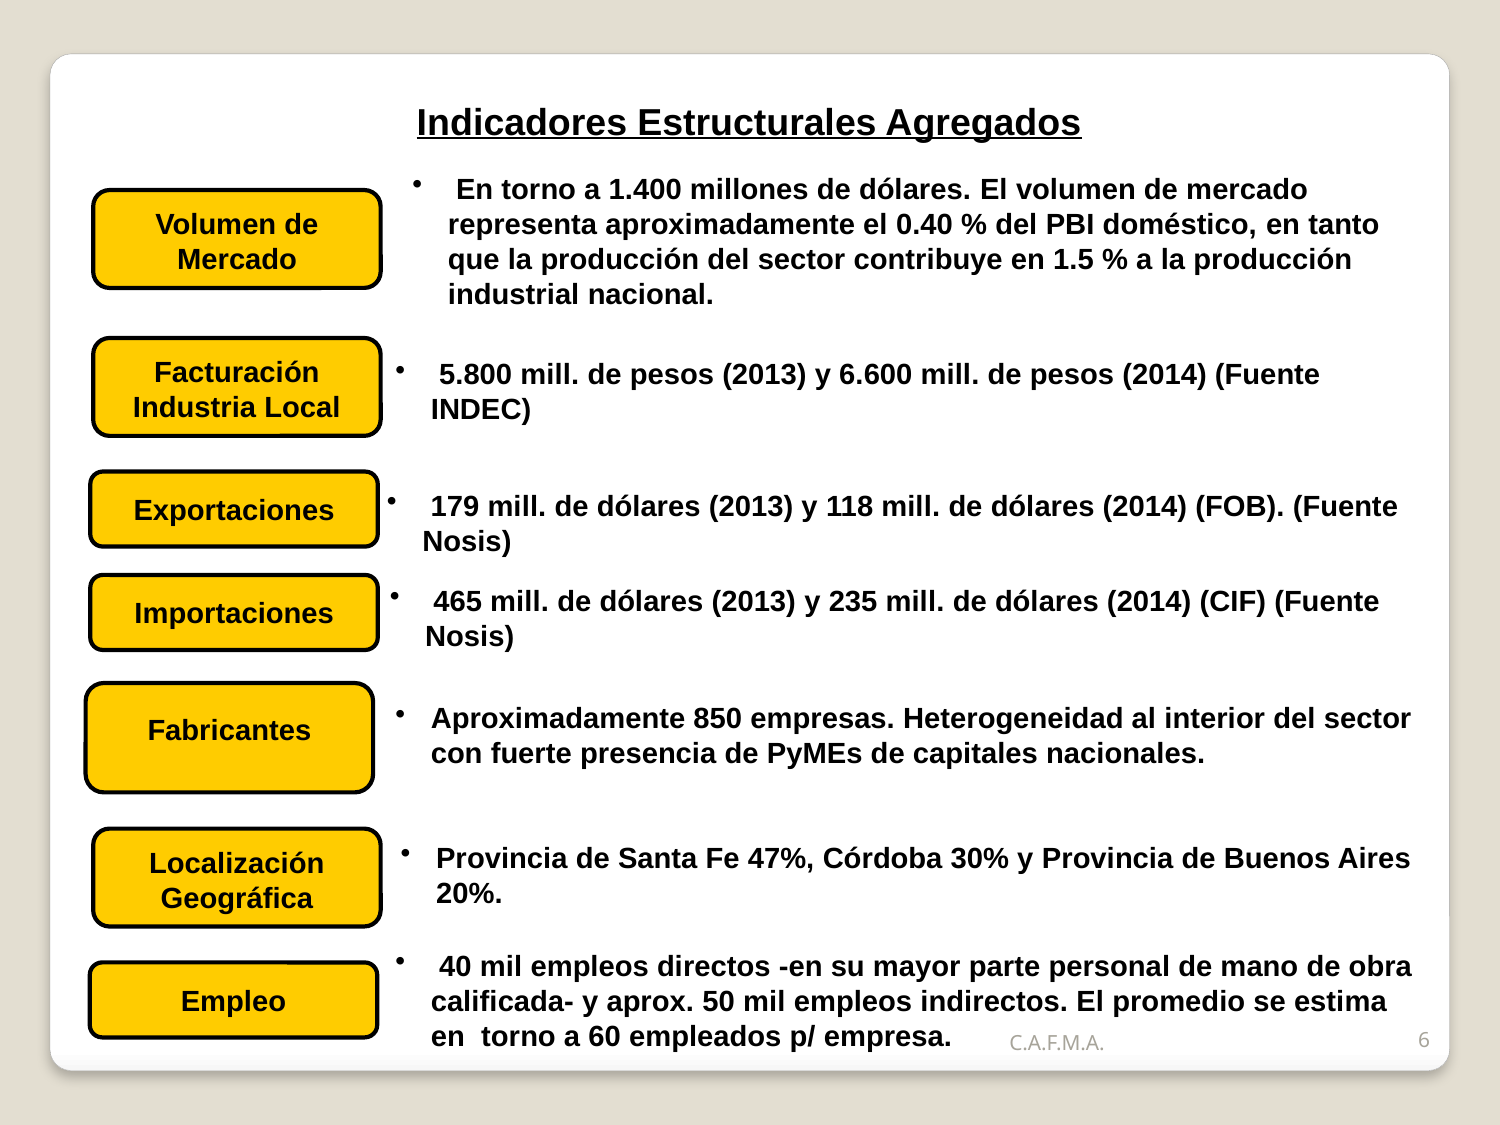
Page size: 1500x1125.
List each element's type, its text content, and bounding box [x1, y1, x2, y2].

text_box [92, 828, 381, 927]
text_box 40 mil empleos directos -en su mayor parte personal de mano de obra calificada- y aprox. 50 mil empleos indirectos. El promedio se estima en torno a 60 empleados p/ empresa. [380, 940, 1431, 1060]
text_box 179 mill. de dólares (2013) y 118 mill. de dólares (2014) (FOB). (Fuente Nosis) [372, 479, 1500, 565]
text_box Indicadores Estructurales Agregados [401, 90, 1097, 150]
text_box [90, 574, 378, 651]
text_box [89, 962, 378, 1038]
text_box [90, 471, 378, 547]
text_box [92, 189, 381, 289]
text_box Aproximadamente 850 empresas. Heterogeneidad al interior del sector con fuerte presencia de PyMEs de capitales nacionales. [380, 692, 1431, 777]
text_box En torno a 1.400 millones de dólares. El volumen de mercado representa aproximadamente el 0.40 % del PBI doméstico, en tanto que la producción del sector contribuye en 1.5 % a la producción industrial nacional. [397, 162, 1448, 318]
text_box Provincia de Santa Fe 47%, Córdoba 30% y Provincia de Buenos Aires 20%. [385, 831, 1436, 917]
slide_number 6 [1369, 1002, 1445, 1063]
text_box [85, 682, 374, 793]
text_box 5.800 mill. de pesos (2013) y 6.600 mill. de pesos (2014) (Fuente INDEC) [387, 348, 1431, 433]
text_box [92, 337, 381, 437]
text_box 465 mill. de dólares (2013) y 235 mill. de dólares (2014) (CIF) (Fuente Nosis) [374, 575, 1471, 710]
